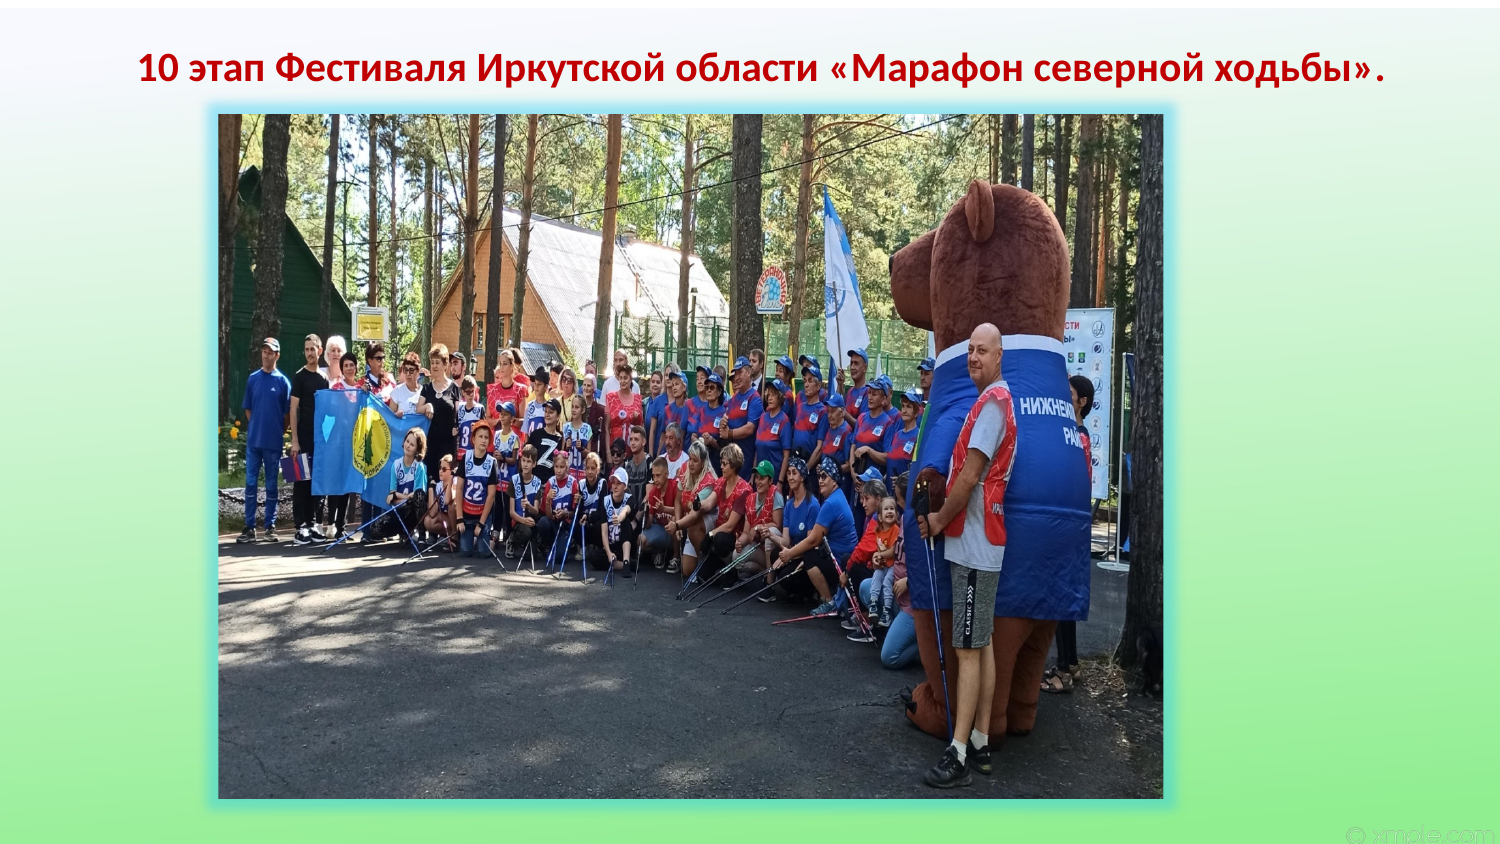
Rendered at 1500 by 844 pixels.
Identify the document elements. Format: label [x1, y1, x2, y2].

list [0, 8, 1500, 844]
picture [218, 114, 1164, 799]
